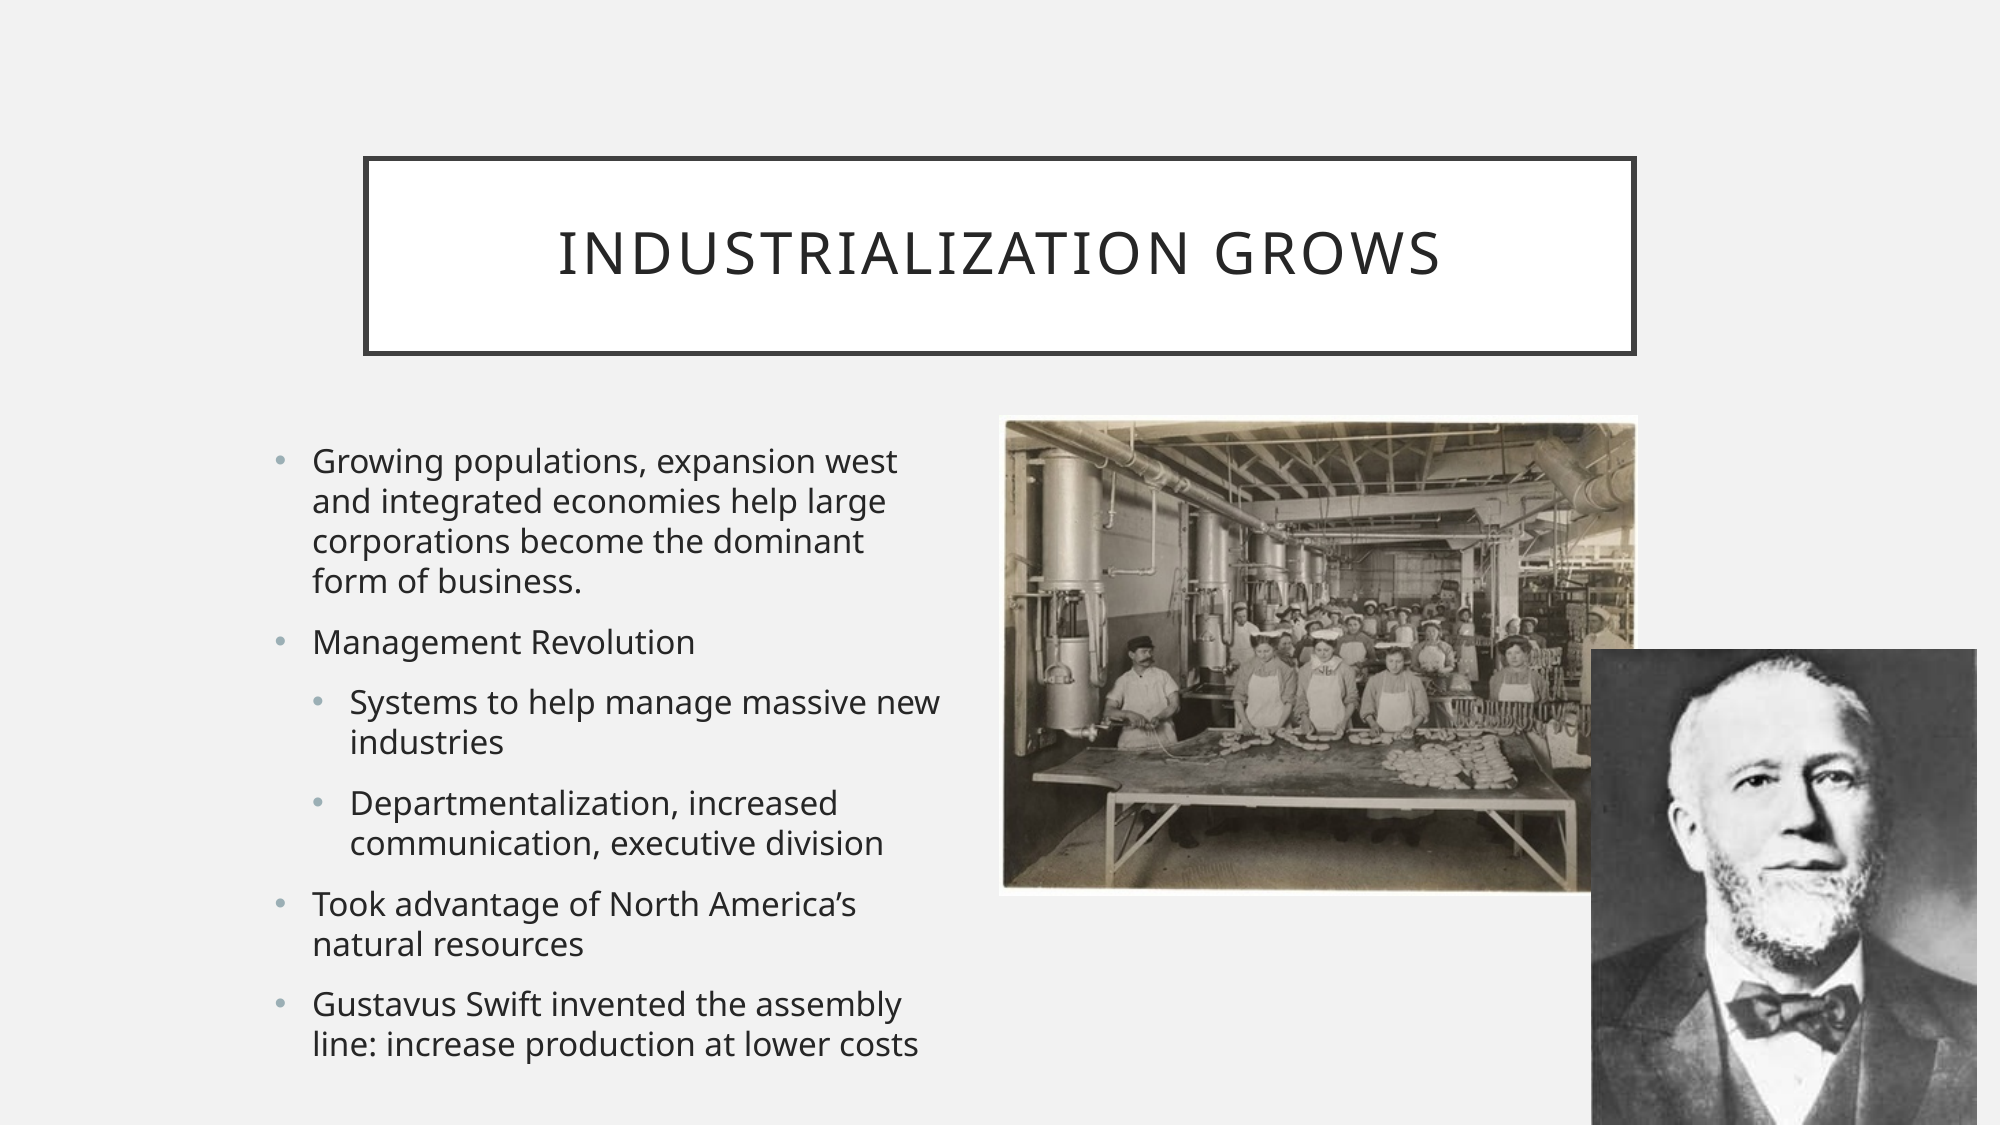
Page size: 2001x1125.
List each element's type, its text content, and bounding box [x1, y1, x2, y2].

picture [1591, 649, 1977, 1125]
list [999, 415, 1638, 897]
title Industrialization grows [363, 156, 1637, 356]
list Growing populations, expansion west and integrated economies help large corporations become the dominant form of business. Management Revolution Systems to help manage massive new industries Departmentalization, increased communication, executive division Took advantage of North America’s natural resources Gustavus Swift invented the assembly line: increase production at lower costs [259, 432, 961, 942]
